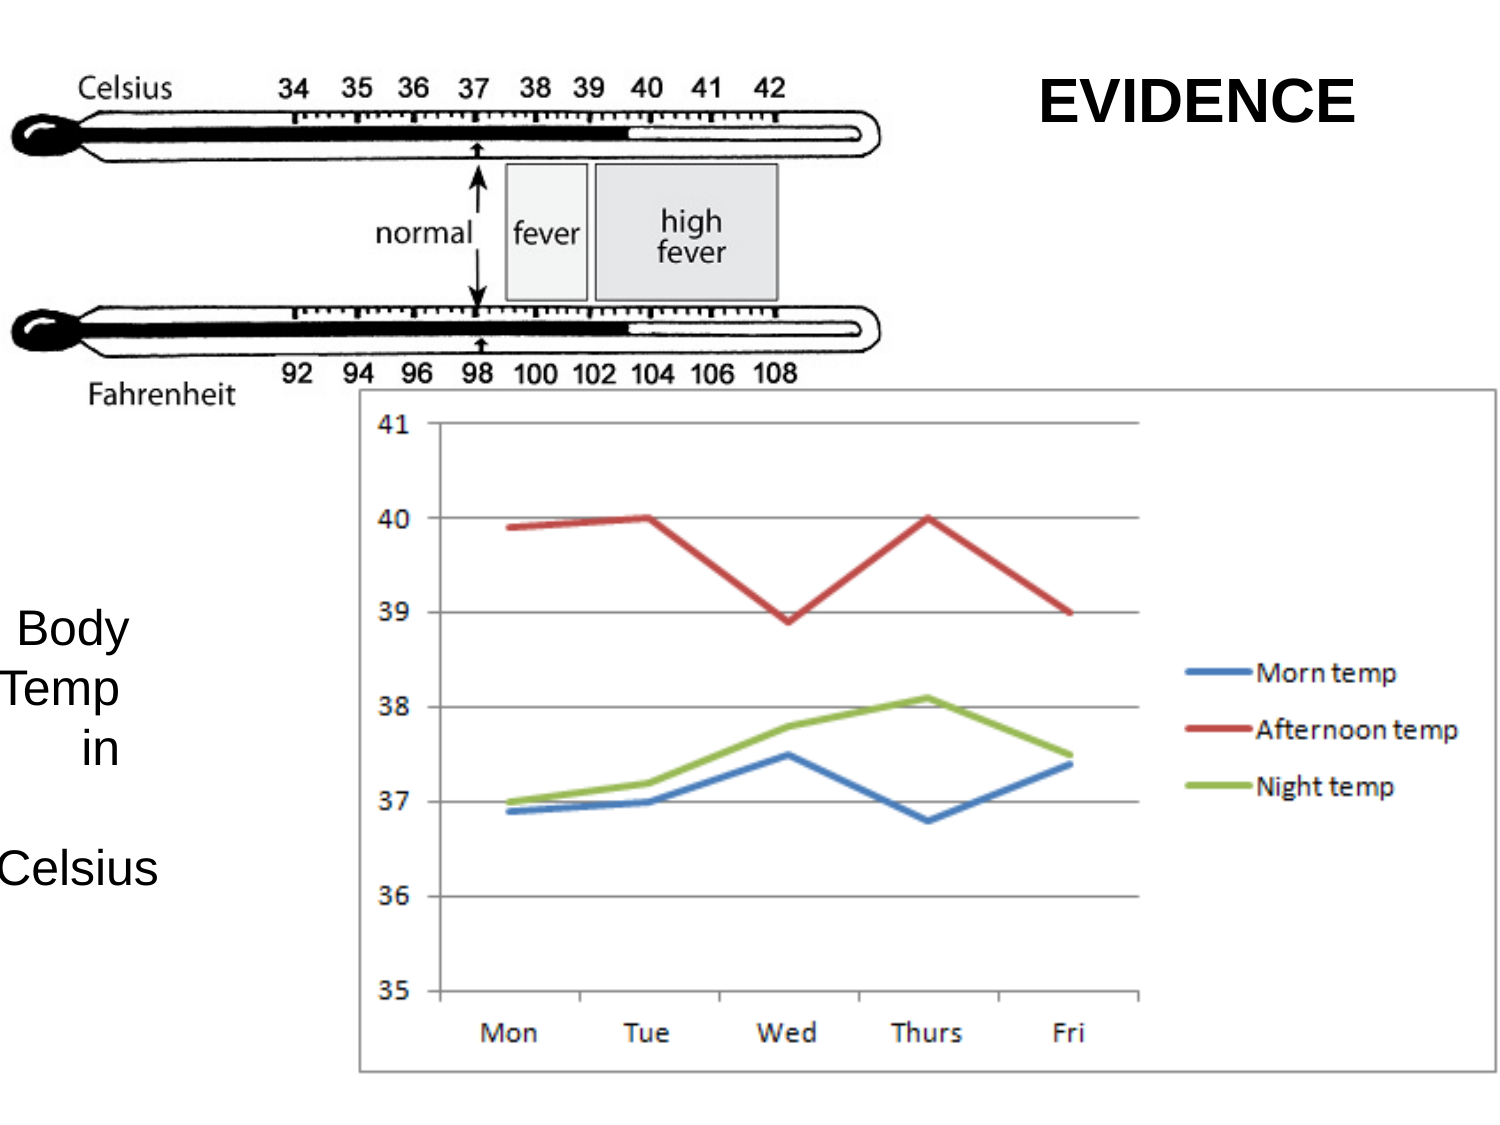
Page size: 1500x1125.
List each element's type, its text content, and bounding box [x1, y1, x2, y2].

picture [0, 27, 1500, 1076]
text_box Body Temp in Celsius [0, 580, 180, 938]
text_box EVIDENCE [946, 45, 1451, 326]
